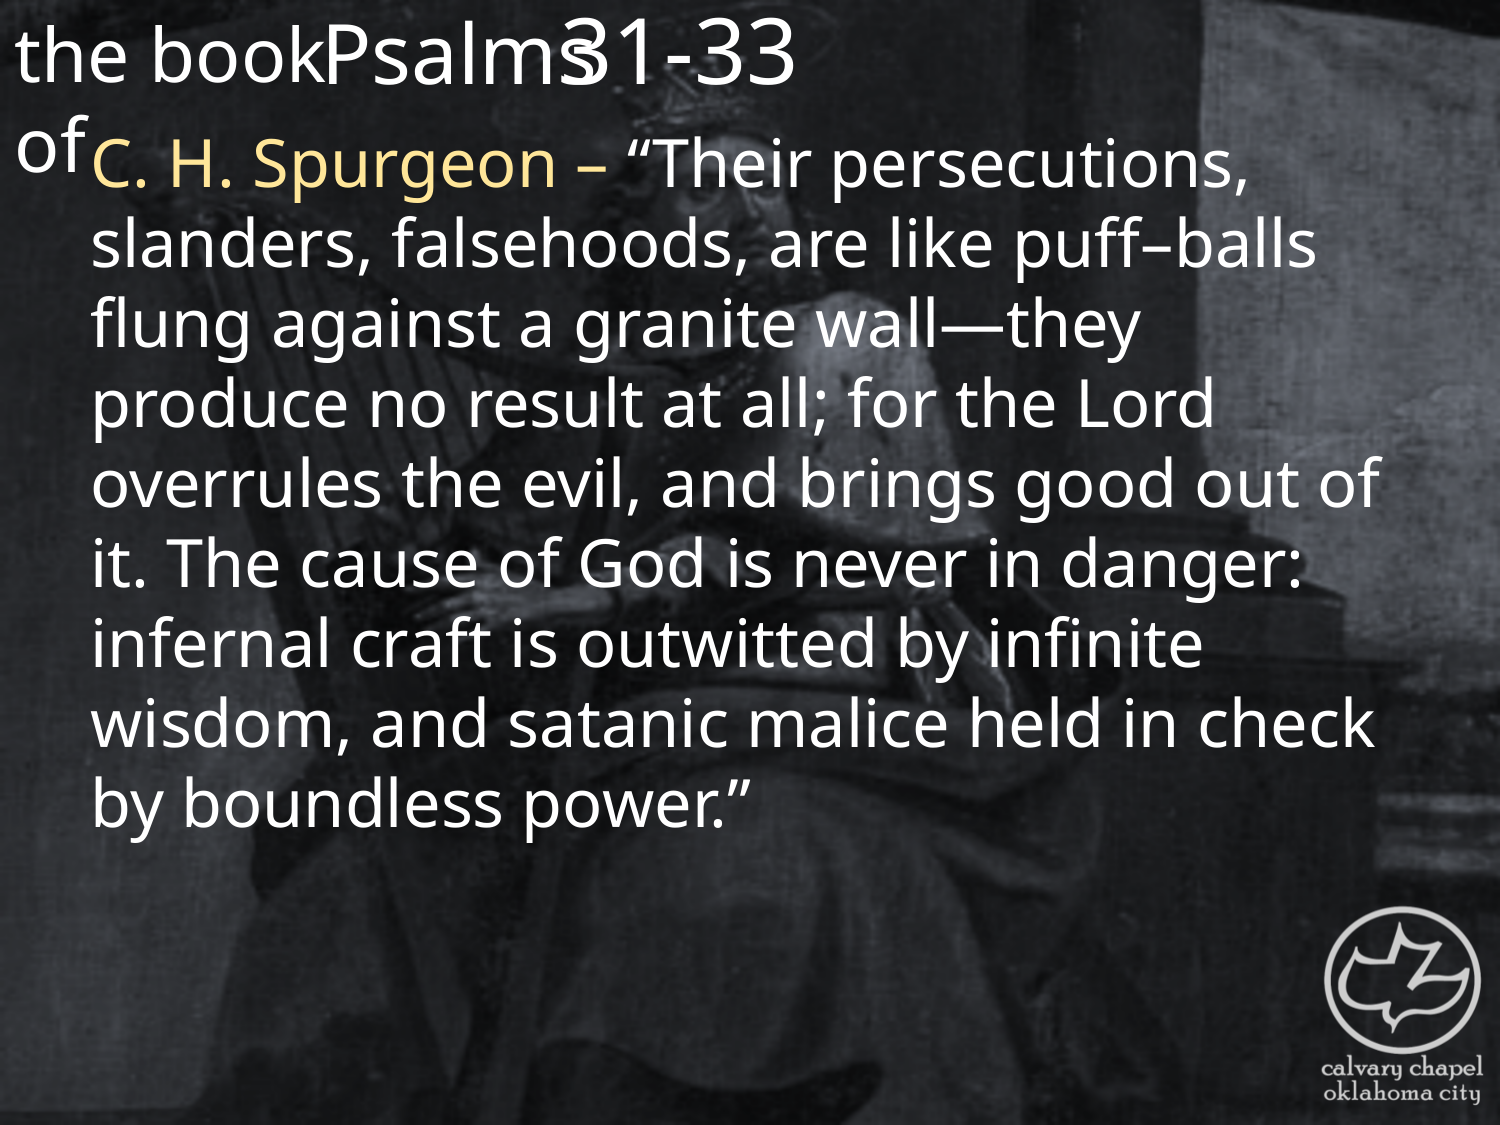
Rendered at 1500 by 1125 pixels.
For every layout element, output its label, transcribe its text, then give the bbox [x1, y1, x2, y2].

picture [0, 0, 1500, 1125]
text_box C. H. Spurgeon – “Their persecutions, slanders, falsehoods, are like puff–balls flung against a granite wall—they produce no result at all; for the Lord overrules the evil, and brings good out of it. The cause of God is never in danger: infernal craft is outwitted by infinite wisdom, and satanic malice held in check by boundless power.” [75, 113, 1426, 848]
text_box 31-33 [545, 0, 964, 111]
text_box the book of [0, 0, 419, 195]
text_box Psalms [419, 0, 545, 109]
